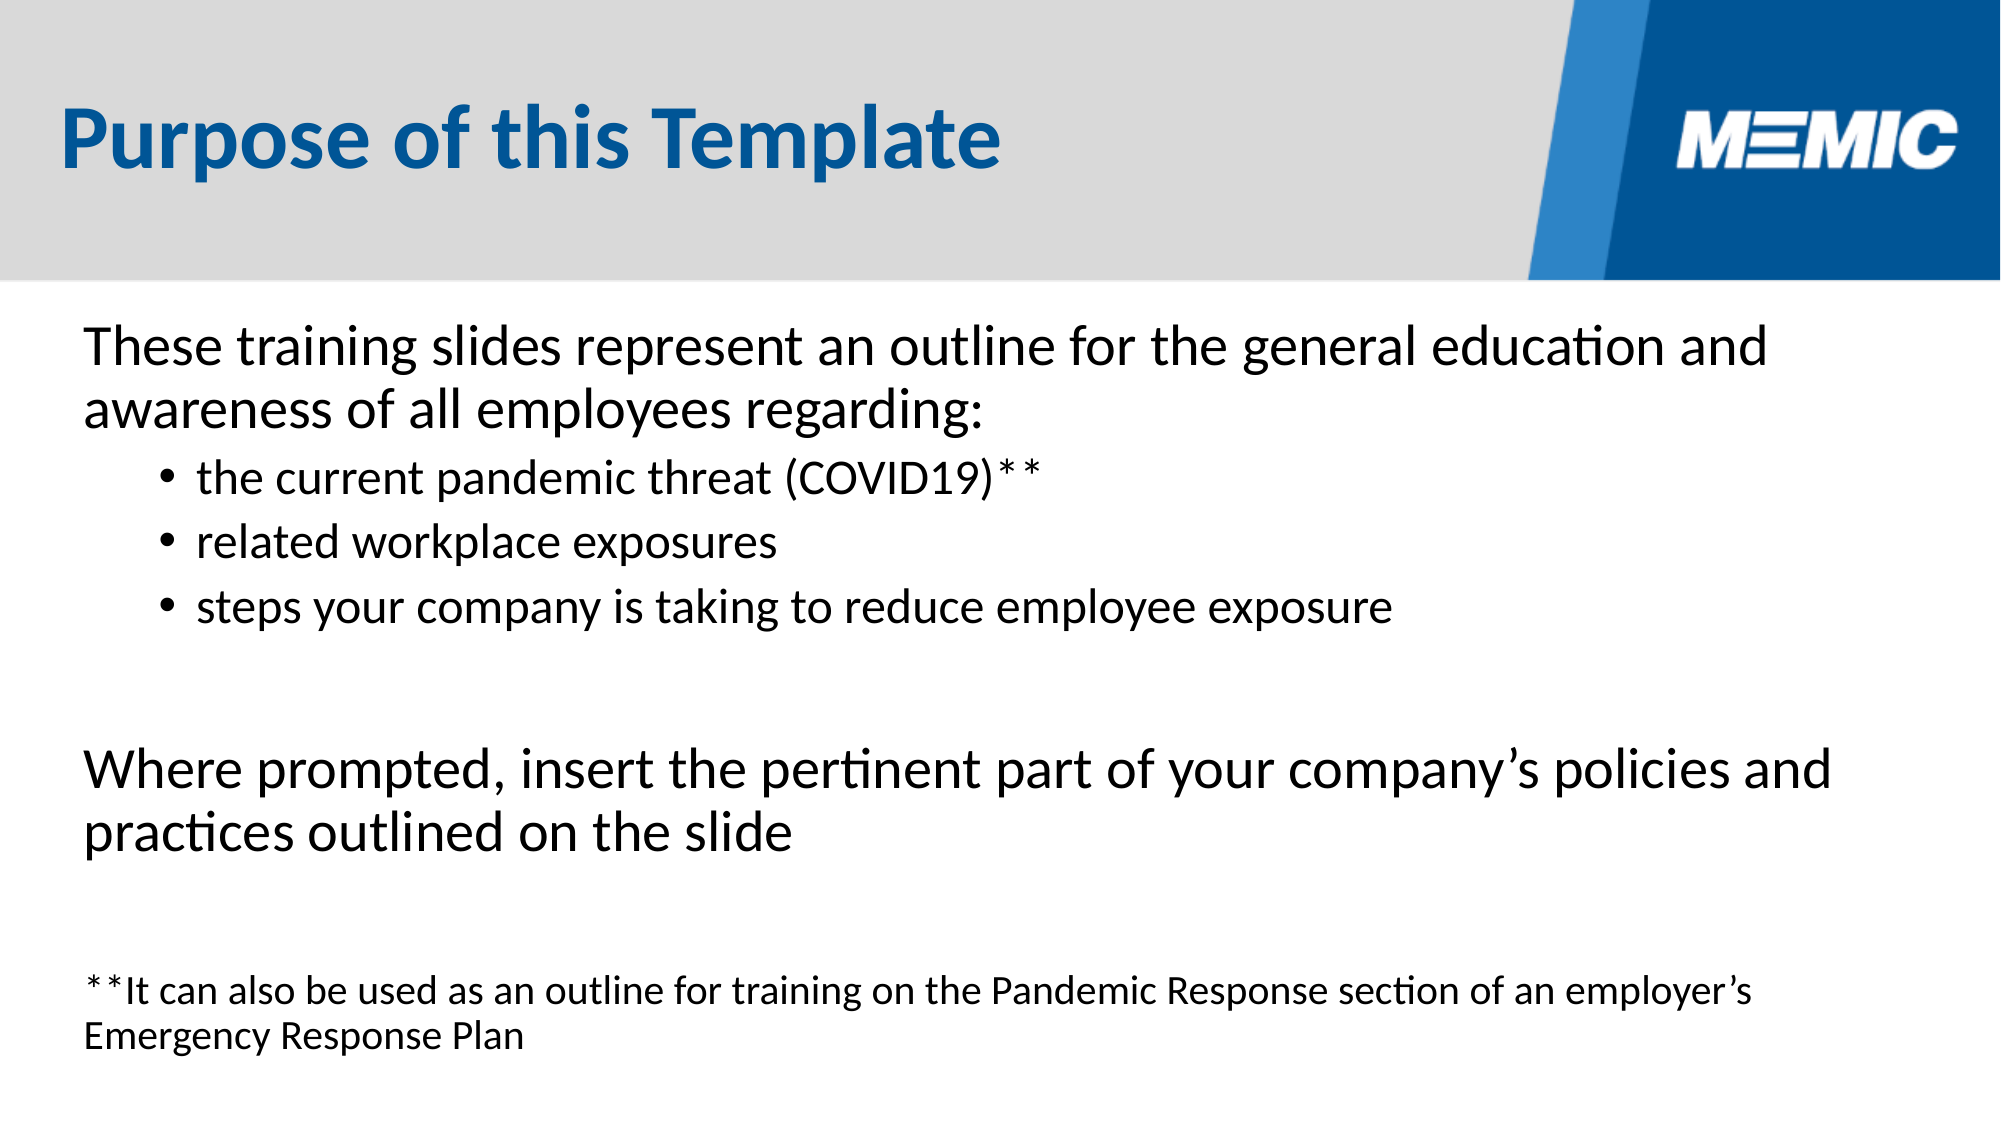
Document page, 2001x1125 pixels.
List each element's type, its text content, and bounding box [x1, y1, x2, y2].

list These training slides represent an outline for the general education and awareness of all employees regarding: the current pandemic threat (COVID19)** related workplace exposures steps your company is taking to reduce employee exposure Where prompted, insert the pertinent part of your company’s policies and practices outlined on the slide **It can also be used as an outline for training on the Pandemic Response section of an employer’s Emergency Response Plan [68, 307, 1946, 1080]
picture [0, 0, 2001, 1125]
title Purpose of this Template [0, 0, 1863, 278]
